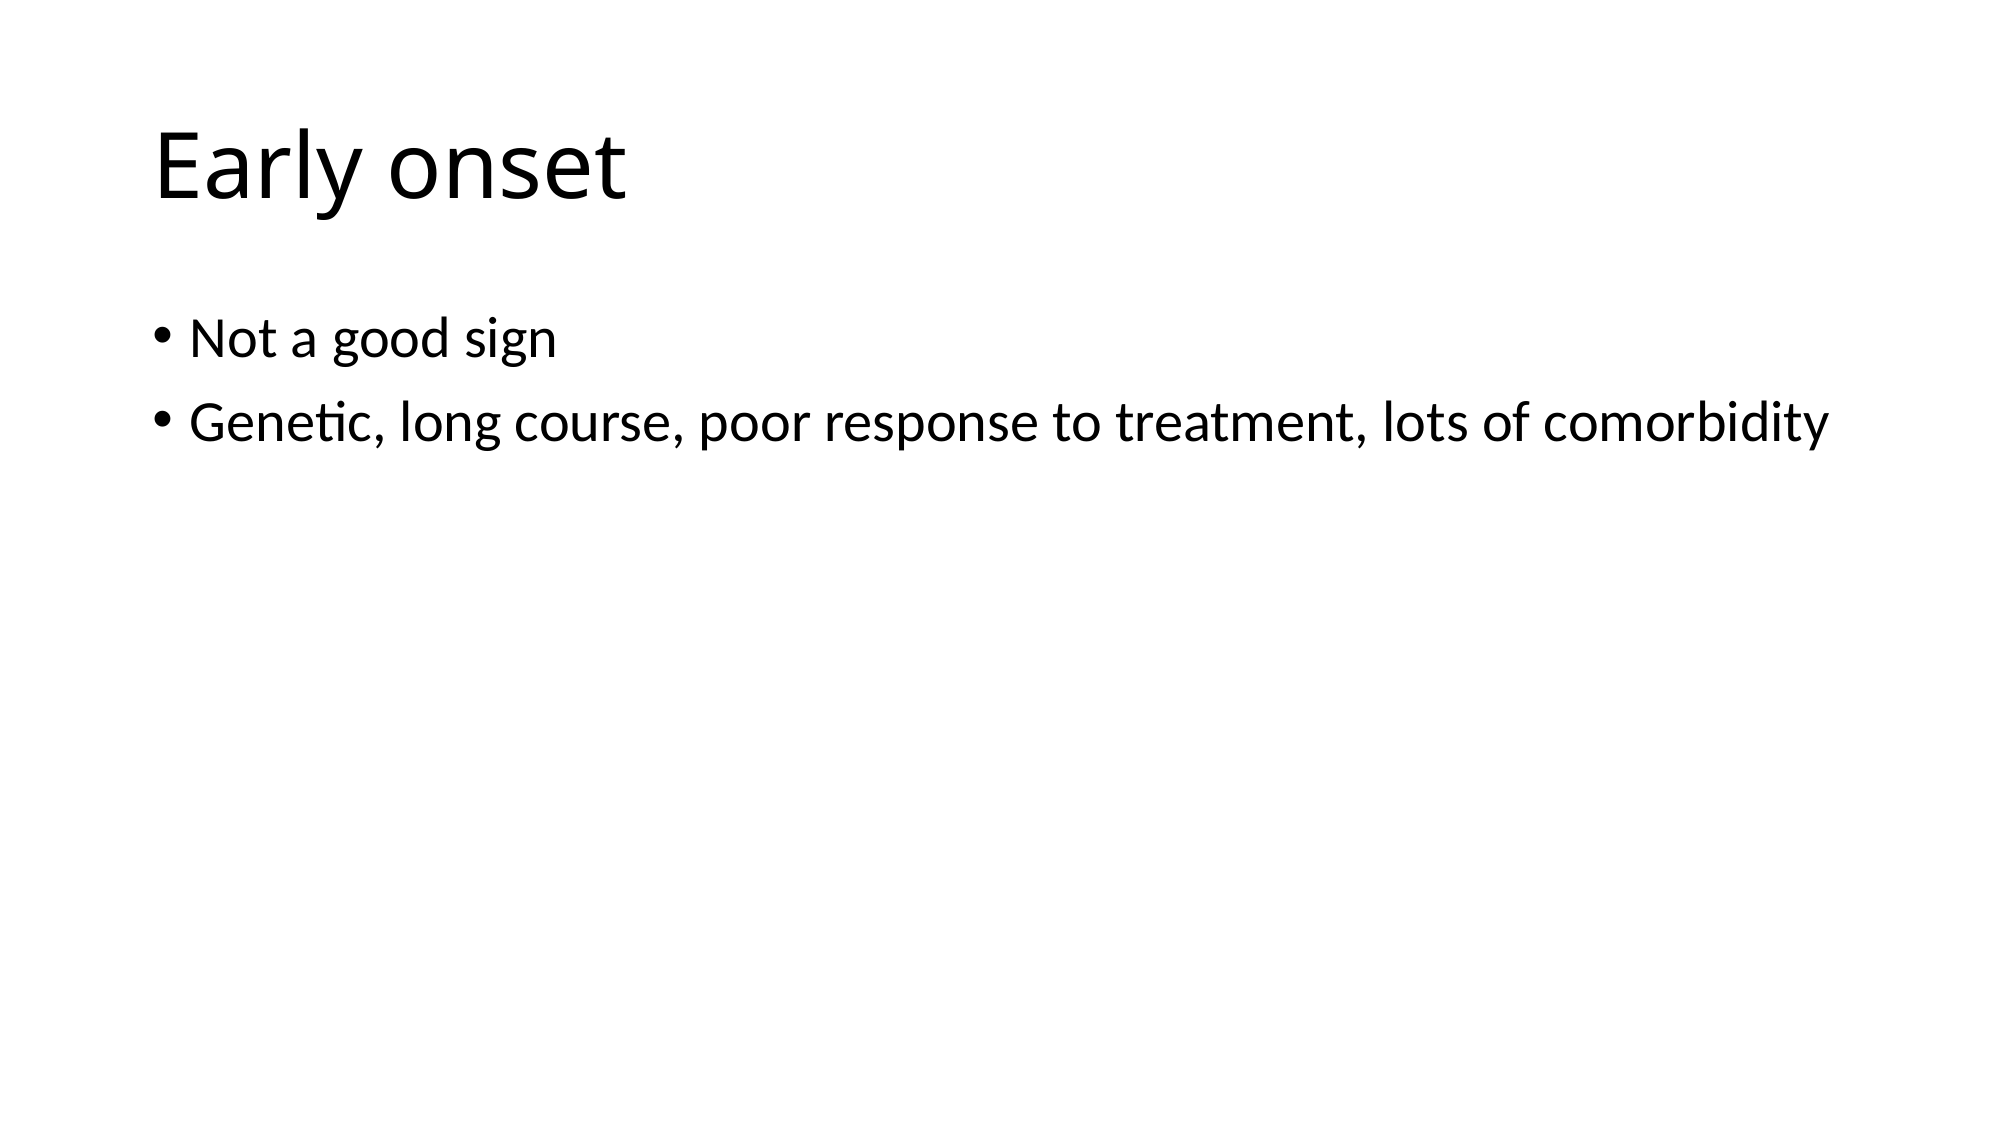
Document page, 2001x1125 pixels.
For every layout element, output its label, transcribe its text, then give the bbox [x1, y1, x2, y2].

list Not a good sign Genetic, long course, poor response to treatment, lots of comorbidity [137, 299, 1863, 1014]
title Early onset [137, 59, 1863, 278]
